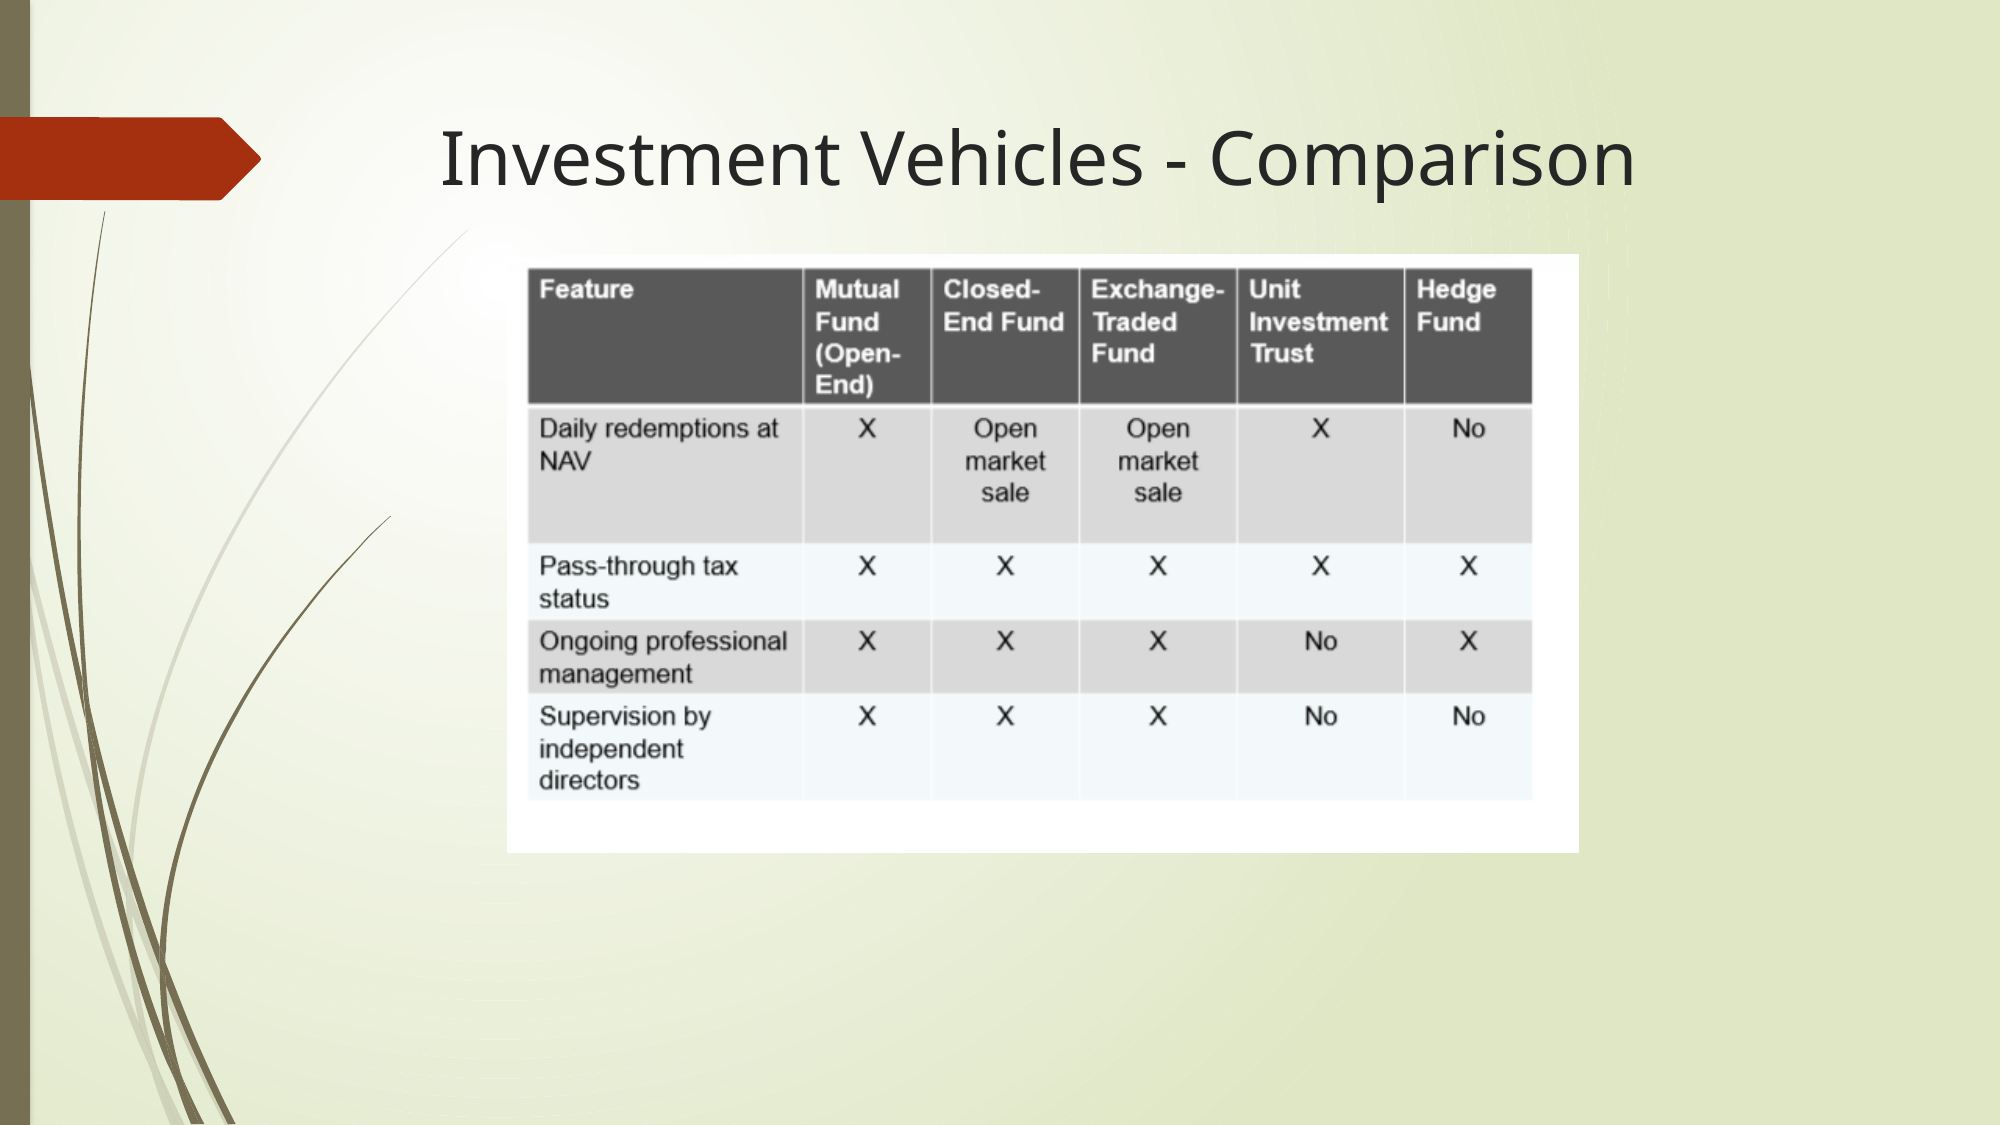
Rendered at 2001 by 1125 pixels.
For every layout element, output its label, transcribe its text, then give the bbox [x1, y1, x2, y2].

title Investment Vehicles - Comparison [425, 102, 1888, 313]
picture [506, 254, 1580, 854]
